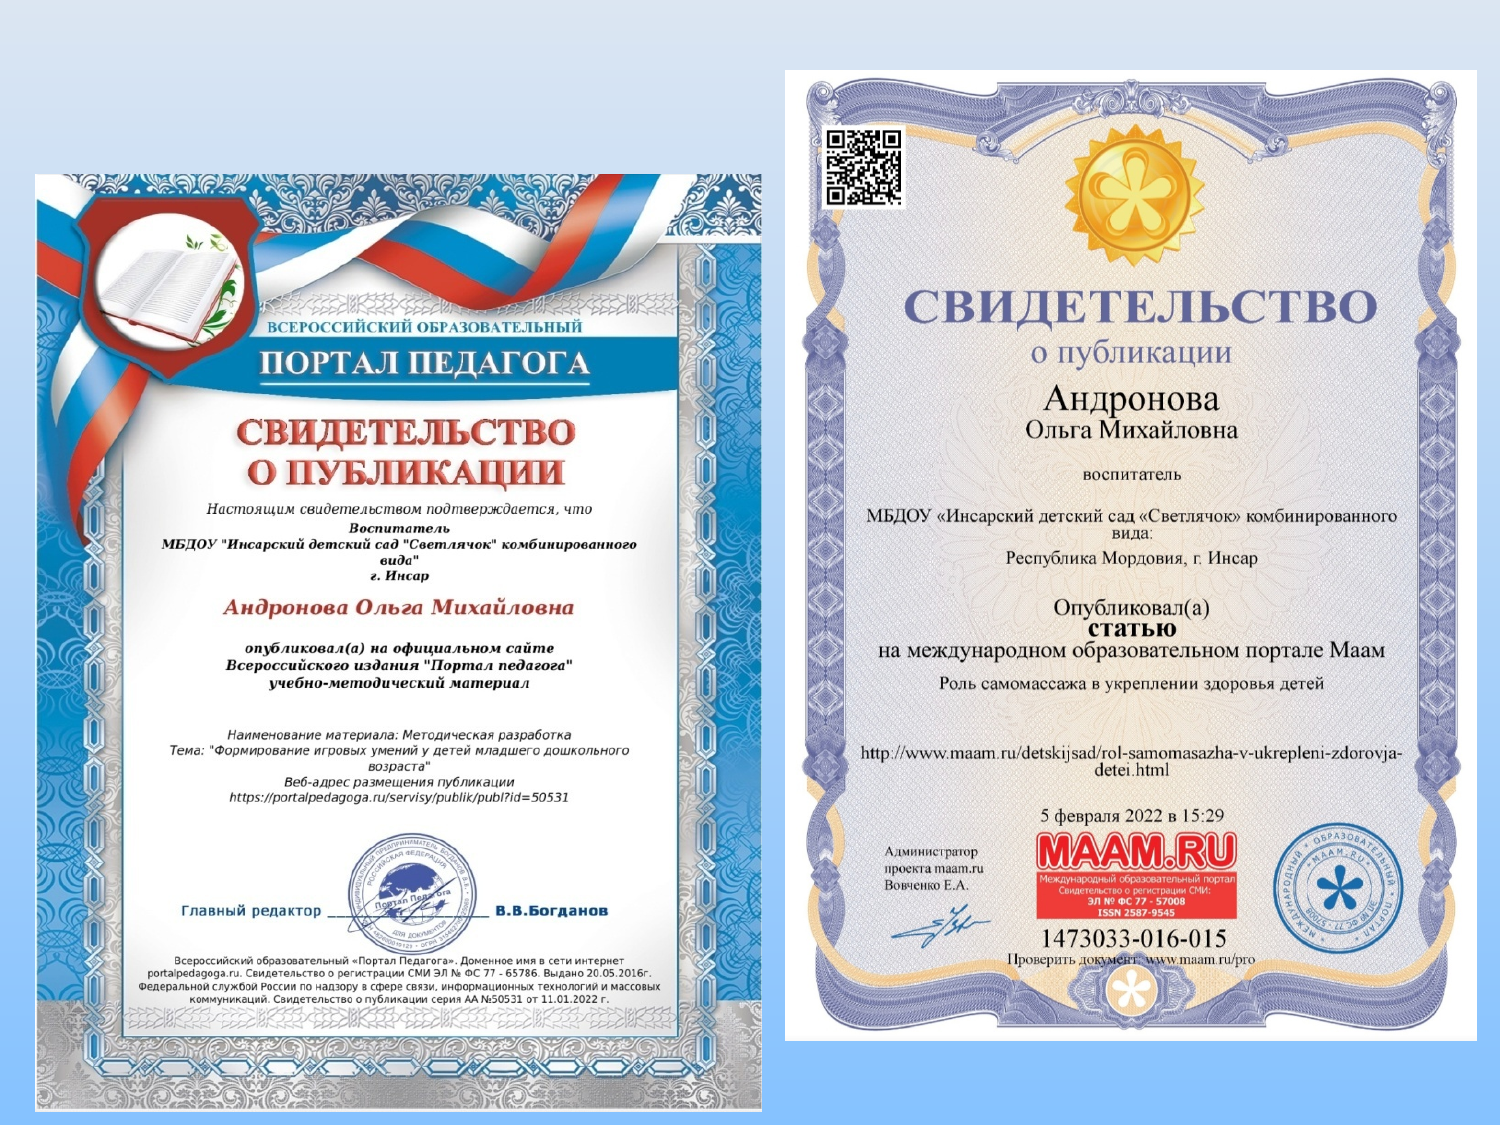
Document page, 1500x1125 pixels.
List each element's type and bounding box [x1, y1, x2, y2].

picture [34, 174, 762, 1112]
list [784, 70, 1477, 1041]
